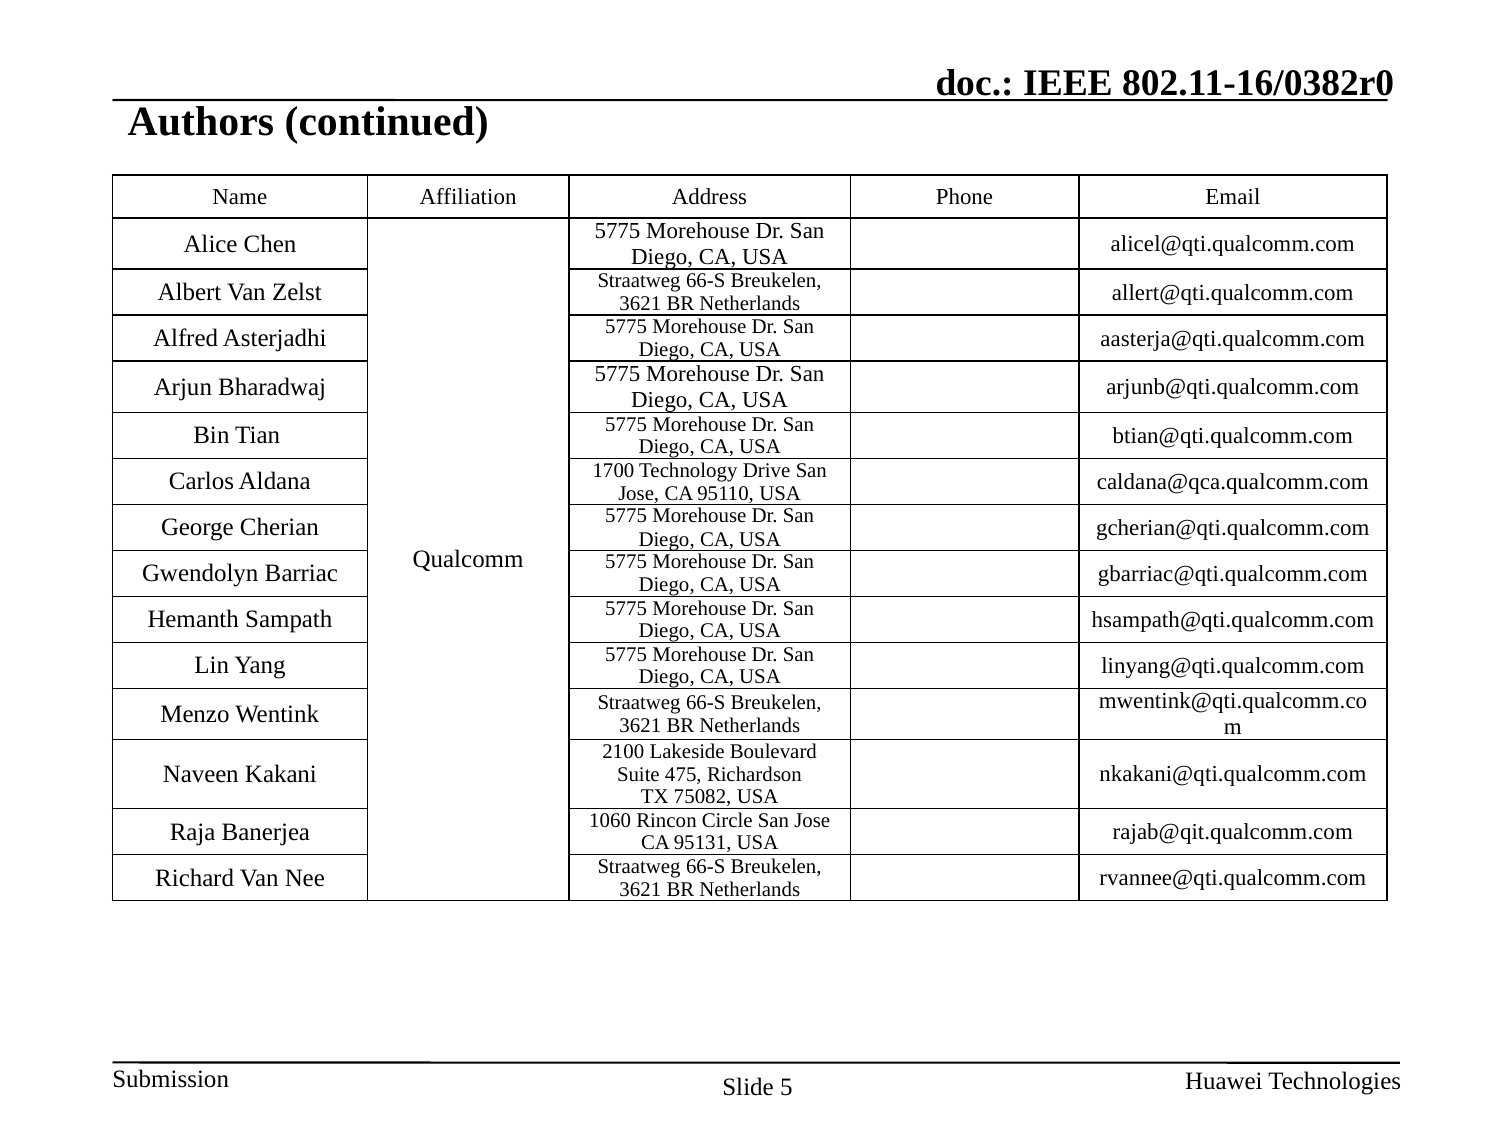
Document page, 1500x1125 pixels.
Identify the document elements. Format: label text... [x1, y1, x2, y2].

table_cell Naveen Kakani [113, 740, 367, 808]
table_cell Bin Tian [113, 413, 367, 458]
table_cell Hemanth Sampath [113, 597, 367, 642]
table_cell 1060 Rincon Circle San Jose CA 95131, USA [570, 809, 850, 854]
table_cell Richard Van Nee [113, 855, 367, 900]
table_cell btian@qti.qualcomm.com [1080, 413, 1386, 458]
table_cell 5775 Morehouse Dr. San Diego, CA, USA [570, 413, 850, 458]
table_cell rvannee@qti.qualcomm.com [1080, 855, 1386, 900]
table_cell aasterja@qti.qualcomm.com [1080, 316, 1386, 360]
table_cell Qualcomm [368, 219, 568, 900]
table_cell gbarriac@qti.qualcomm.com [1080, 551, 1386, 596]
table_header Phone [851, 176, 1078, 217]
table_cell 2100 Lakeside Boulevard Suite 475, Richardson TX 75082, USA [570, 740, 850, 808]
footer Huawei Technologies [902, 1064, 1402, 1095]
title Authors (continued) [112, 99, 1388, 138]
table_cell Straatweg 66-S Breukelen, 3621 BR Netherlands [570, 689, 850, 739]
table_cell mwentink@qti.qualcomm.com [1080, 689, 1386, 739]
table_cell arjunb@qti.qualcomm.com [1080, 362, 1386, 412]
table_cell linyang@qti.qualcomm.com [1080, 643, 1386, 688]
table_cell 5775 Morehouse Dr. San Diego, CA, USA [570, 316, 850, 360]
table_cell 1700 Technology Drive San Jose, CA 95110, USA [570, 459, 850, 504]
table_cell [851, 270, 1078, 314]
table_cell [851, 643, 1078, 688]
table_cell 5775 Morehouse Dr. San Diego, CA, USA [570, 551, 850, 596]
table_cell caldana@qca.qualcomm.com [1080, 459, 1386, 504]
table_cell 5775 Morehouse Dr. San Diego, CA, USA [570, 362, 850, 412]
table_cell [851, 809, 1078, 854]
table_cell rajab@qit.qualcomm.com [1080, 809, 1386, 854]
table_cell [851, 689, 1078, 739]
table_cell nkakani@qti.qualcomm.com [1080, 740, 1386, 808]
table_cell Albert Van Zelst [113, 270, 367, 314]
table_cell 5775 Morehouse Dr. San Diego, CA, USA [570, 597, 850, 642]
table_cell George Cherian [113, 505, 367, 550]
table_cell [851, 597, 1078, 642]
table_header Email [1080, 176, 1386, 217]
table_cell 5775 Morehouse Dr. San Diego, CA, USA [570, 505, 850, 550]
table_cell Arjun Bharadwaj [113, 362, 367, 412]
table_cell Raja Banerjea [113, 809, 367, 854]
table_cell [851, 855, 1078, 900]
table_cell Carlos Aldana [113, 459, 367, 504]
table_cell 5775 Morehouse Dr. San Diego, CA, USA [570, 643, 850, 688]
table_cell alicel@qti.qualcomm.com [1080, 219, 1386, 268]
table_cell [851, 505, 1078, 550]
table_header Affiliation [368, 176, 568, 217]
table_cell Menzo Wentink [113, 689, 367, 739]
table_cell [851, 459, 1078, 504]
table_cell [851, 316, 1078, 360]
table_cell [851, 740, 1078, 808]
table_cell 5775 Morehouse Dr. San Diego, CA, USA [570, 219, 850, 268]
table_cell [851, 219, 1078, 268]
table_cell Lin Yang [113, 643, 367, 688]
table_header Address [570, 176, 850, 217]
table_cell [851, 413, 1078, 458]
table_cell Straatweg 66-S Breukelen, 3621 BR Netherlands [570, 270, 850, 314]
table_header Name [113, 176, 367, 217]
table_cell allert@qti.qualcomm.com [1080, 270, 1386, 314]
table_cell Alfred Asterjadhi [113, 316, 367, 360]
table_cell Alice Chen [113, 219, 367, 268]
table_cell Gwendolyn Barriac [113, 551, 367, 596]
slide_number Slide 5 [713, 1069, 802, 1101]
table_cell gcherian@qti.qualcomm.com [1080, 505, 1386, 550]
table_cell Straatweg 66-S Breukelen, 3621 BR Netherlands [570, 855, 850, 900]
table_cell [851, 362, 1078, 412]
table_cell [851, 551, 1078, 596]
table_cell hsampath@qti.qualcomm.com [1080, 597, 1386, 642]
